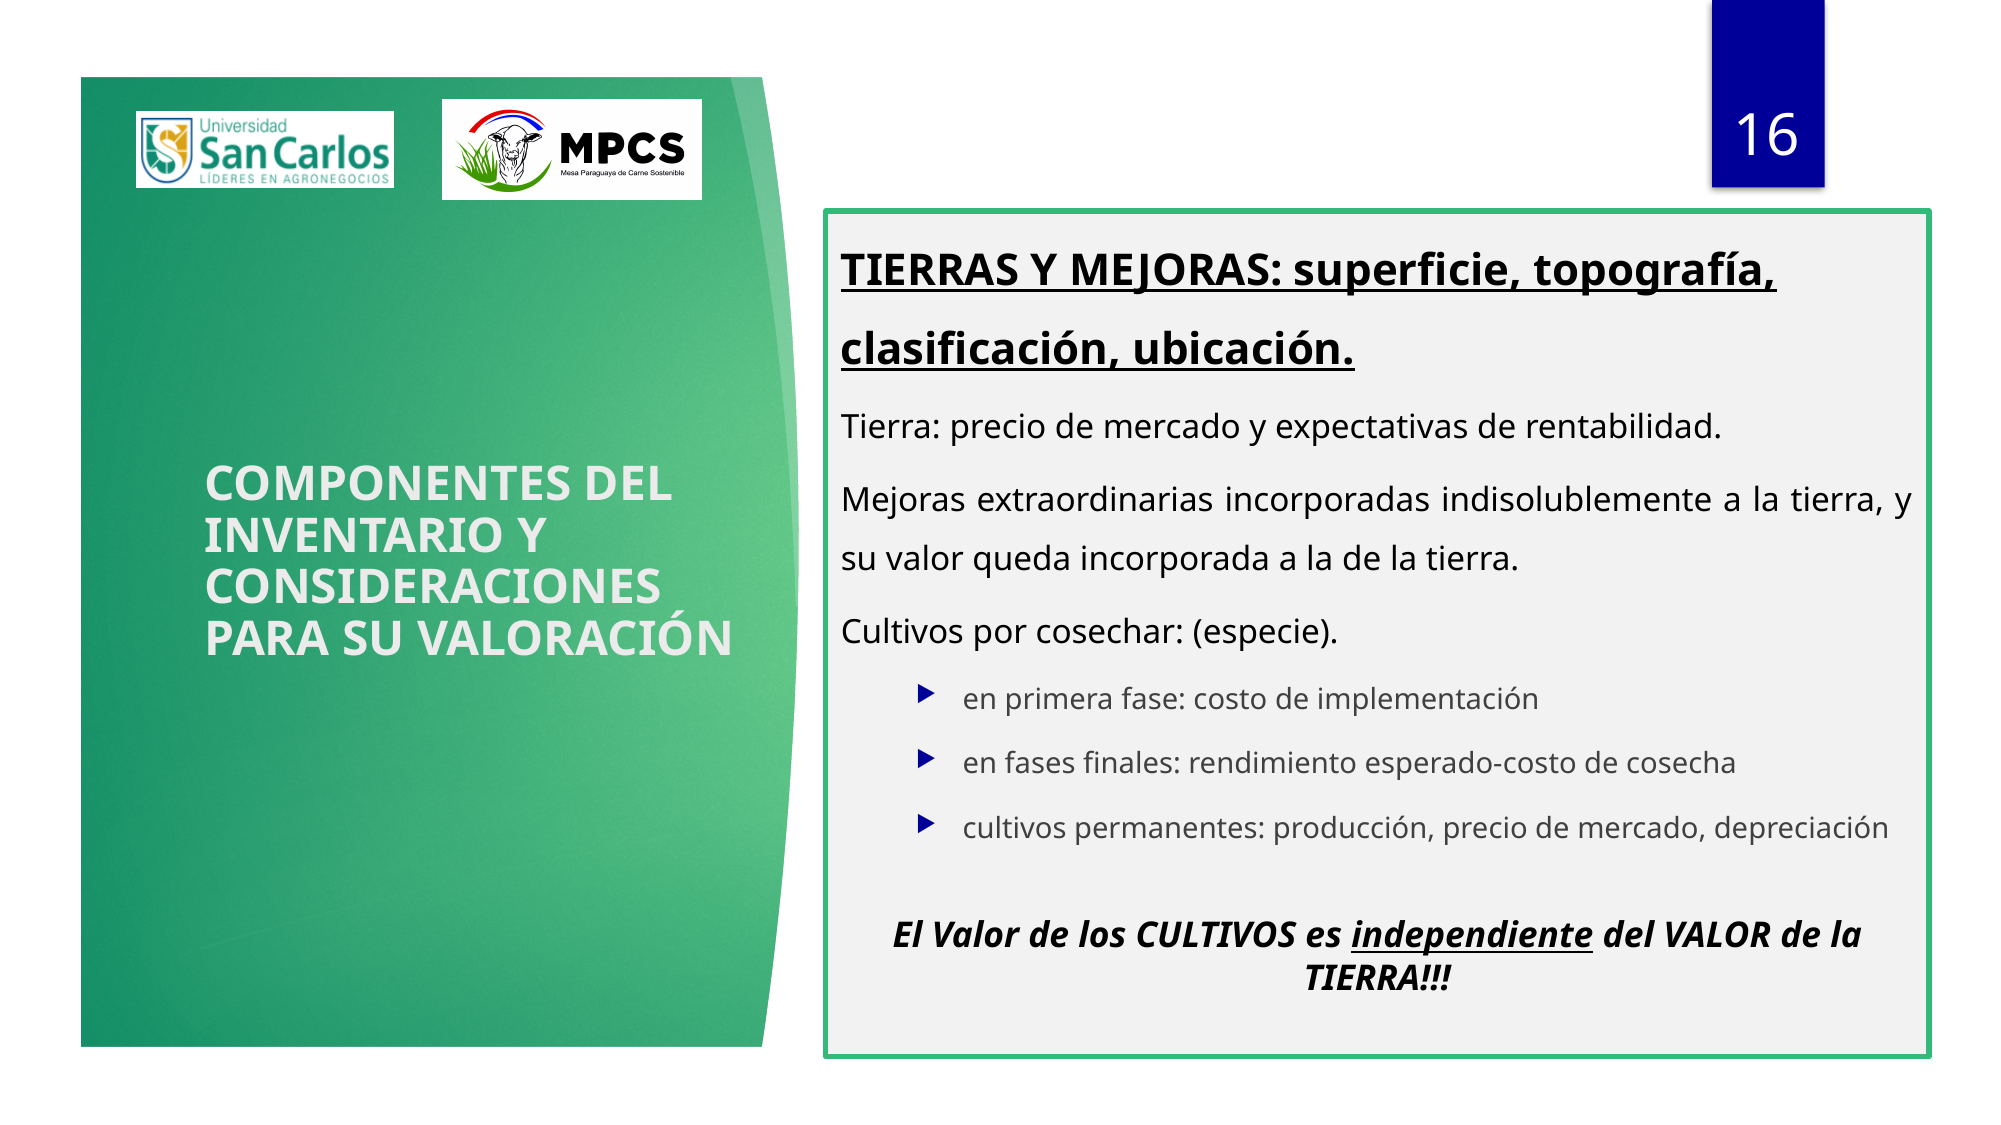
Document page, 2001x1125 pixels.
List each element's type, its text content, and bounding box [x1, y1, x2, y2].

list TIERRAS Y MEJORAS: superficie, topografía, clasificación, ubicación. Tierra: precio de mercado y expectativas de rentabilidad. Mejoras extraordinarias incorporadas indisolublemente a la tierra, y su valor queda incorporada a la de la tierra. Cultivos por cosechar: (especie). en primera fase: costo de implementación en fases finales: rendimiento esperado-costo de cosecha cultivos permanentes: producción, precio de mercado, depreciación El Valor de los CULTIVOS es independiente del VALOR de la TIERRA!!! [823, 208, 1932, 1059]
title COMPONENTES DEL INVENTARIO Y CONSIDERACIONES PARA SU VALORACIÓN [189, 375, 754, 750]
picture [442, 99, 702, 200]
picture [136, 111, 394, 189]
slide_number 16 [1698, 48, 1836, 175]
